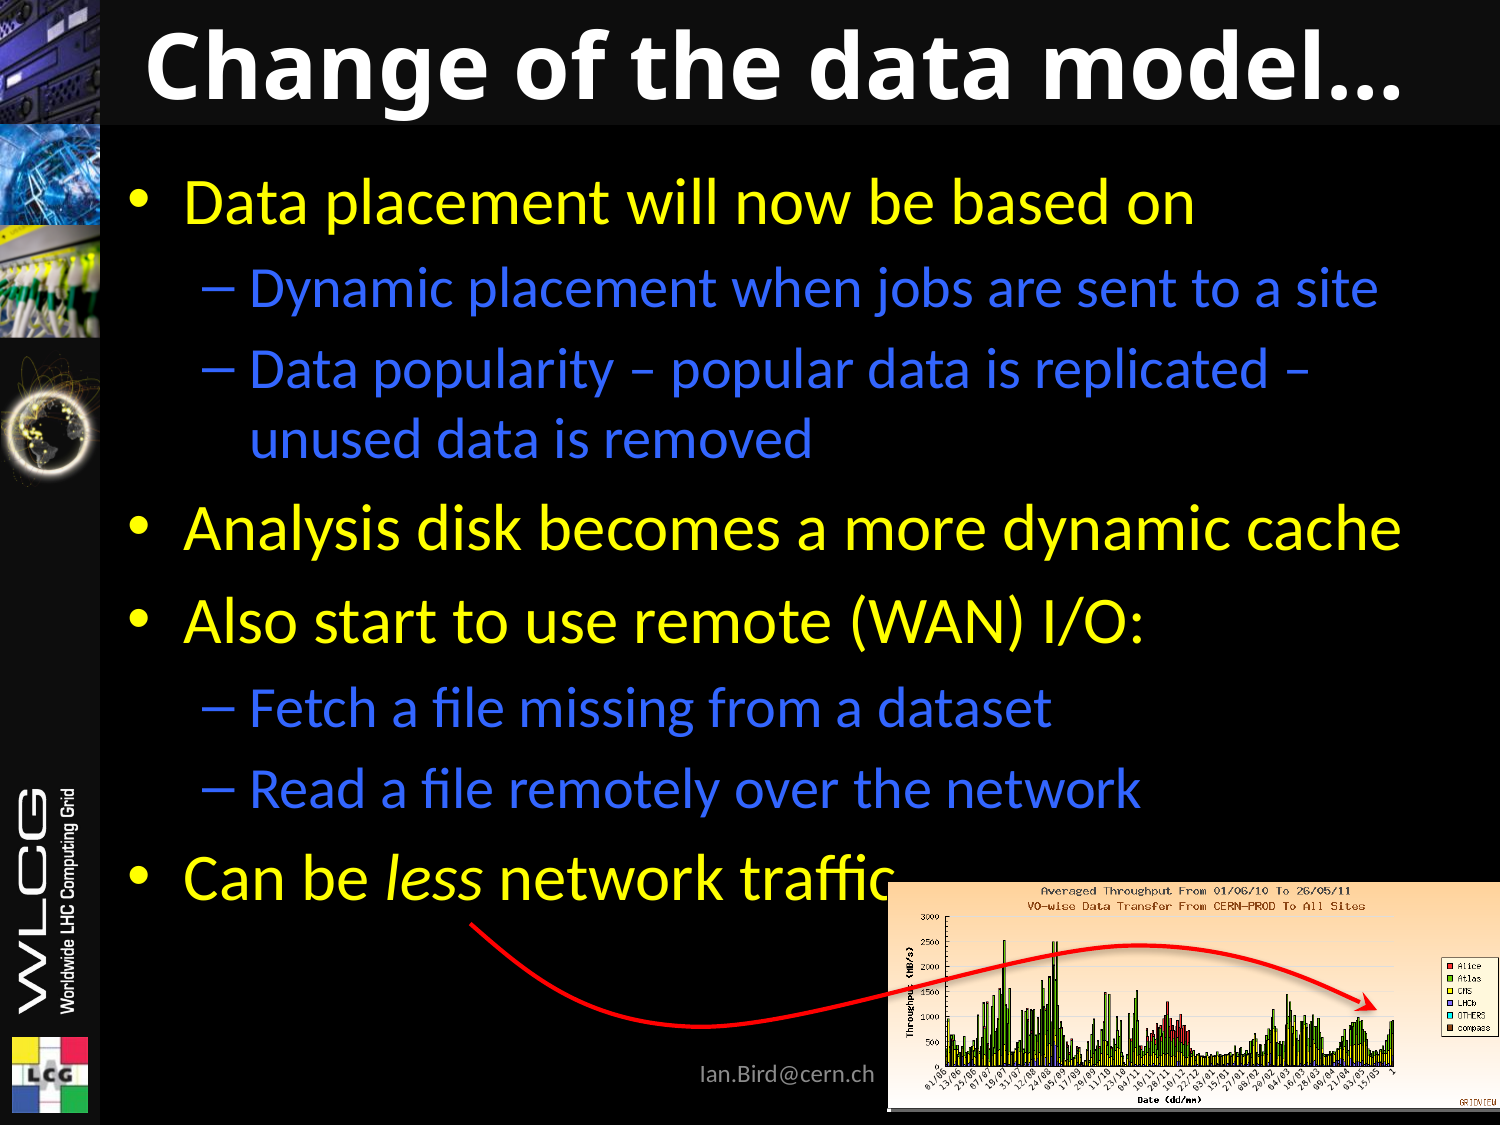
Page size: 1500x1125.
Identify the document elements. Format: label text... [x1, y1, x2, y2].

list Data placement will now be based on Dynamic placement when jobs are sent to a site Data popularity – popular data is replicated – unused data is removed Analysis disk becomes a more dynamic cache Also start to use remote (WAN) I/O: Fetch a file missing from a dataset Read a file remotely over the network Can be less network traffic [112, 149, 1488, 1005]
picture [887, 881, 1500, 1112]
text_box [468, 921, 882, 1029]
picture [0, 0, 100, 488]
title Change of the data model… [125, 0, 1425, 125]
footer Ian.Bird@cern.ch [549, 1042, 882, 1103]
picture [2, 762, 93, 1113]
